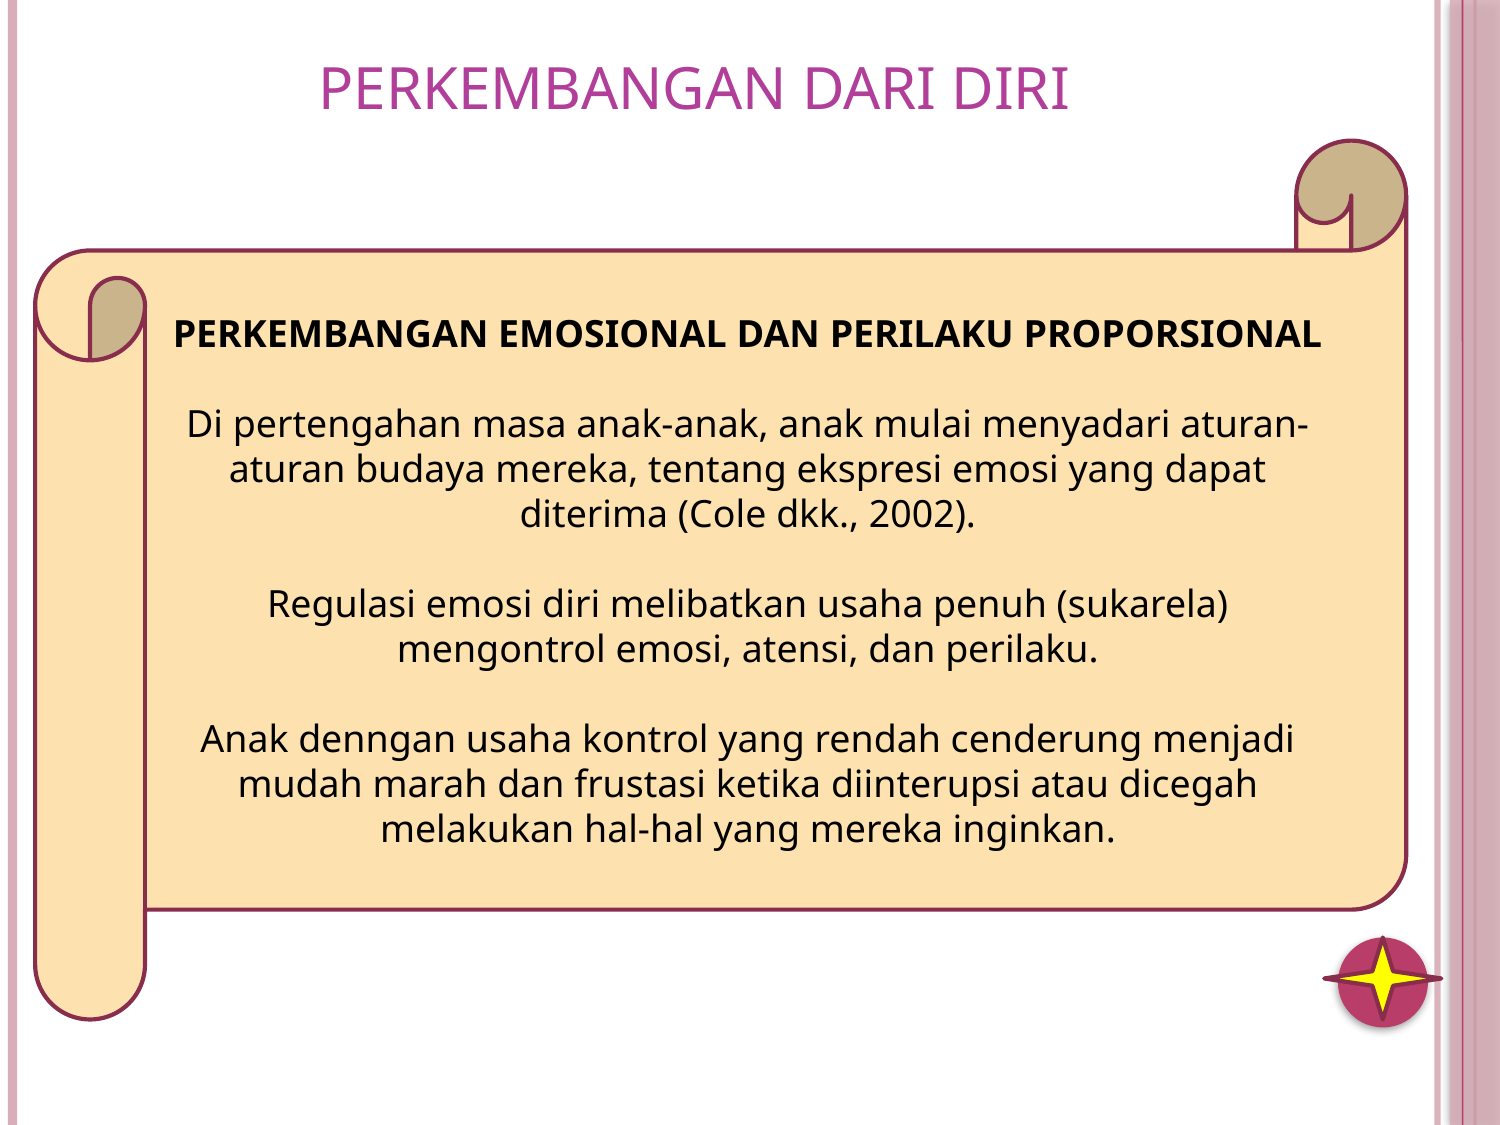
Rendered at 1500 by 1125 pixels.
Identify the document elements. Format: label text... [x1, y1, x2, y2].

title PERKEMBANGAN DARI DIRI [82, 35, 1307, 129]
text_box [1322, 935, 1444, 1022]
text_box PERKEMBANGAN EMOSIONAL DAN PERILAKU PROPORSIONAL Di pertengahan masa anak-anak, anak mulai menyadari aturan-aturan budaya mereka, tentang ekspresi emosi yang dapat diterima (Cole dkk., 2002). Regulasi emosi diri melibatkan usaha penuh (sukarela) mengontrol emosi, atensi, dan perilaku. Anak denngan usaha kontrol yang rendah cenderung menjadi mudah marah dan frustasi ketika diinterupsi atau dicegah melakukan hal-hal yang mereka inginkan. [33, 138, 1409, 1022]
